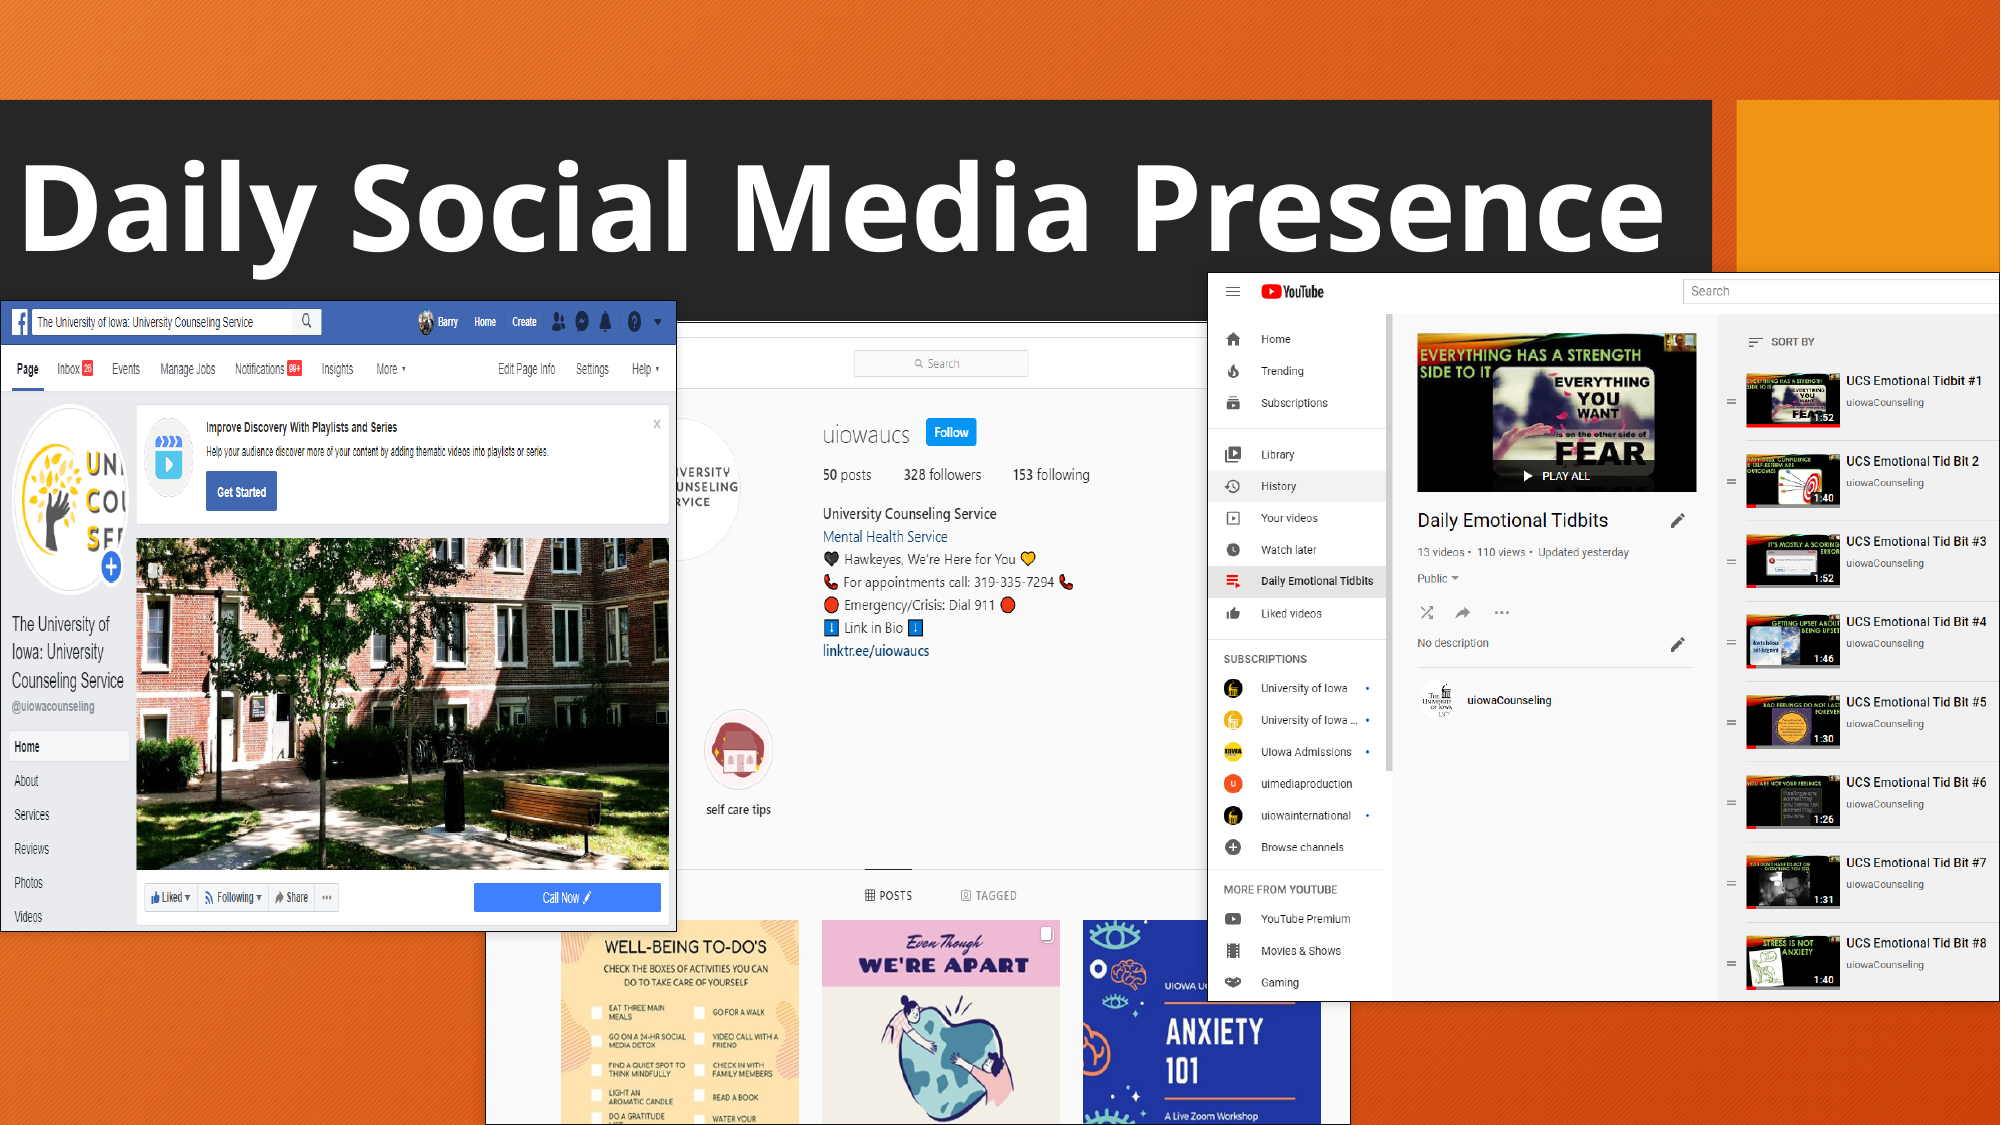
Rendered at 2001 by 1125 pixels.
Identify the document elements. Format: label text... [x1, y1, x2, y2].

title Daily Social Media Presence [0, 123, 1689, 301]
picture [0, 272, 2000, 1125]
